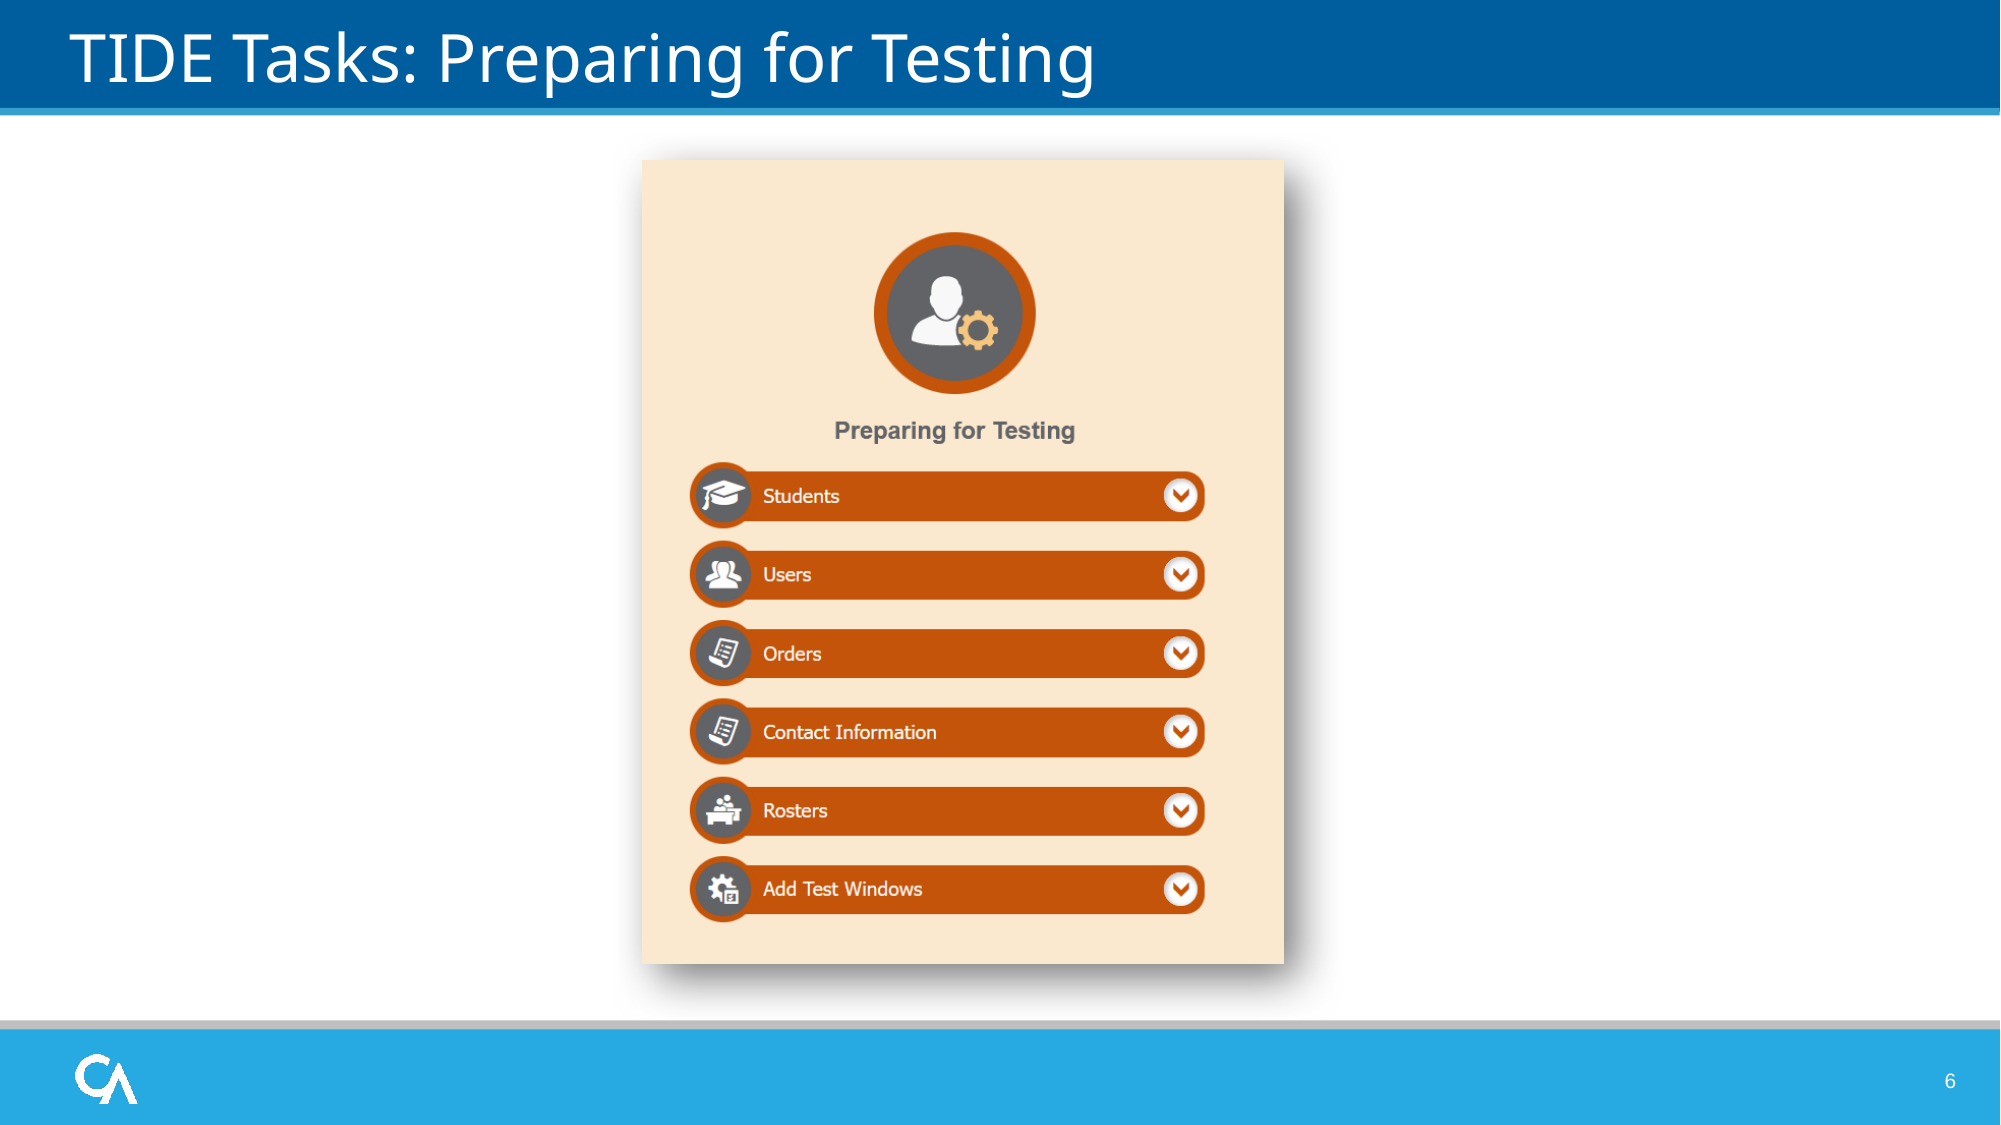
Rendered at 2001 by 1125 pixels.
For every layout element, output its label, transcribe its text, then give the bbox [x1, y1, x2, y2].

title TIDE Tasks: Preparing for Testing [69, 10, 1878, 96]
slide_number 6 [1855, 1057, 1972, 1103]
picture [75, 1054, 138, 1104]
picture [642, 160, 1284, 964]
